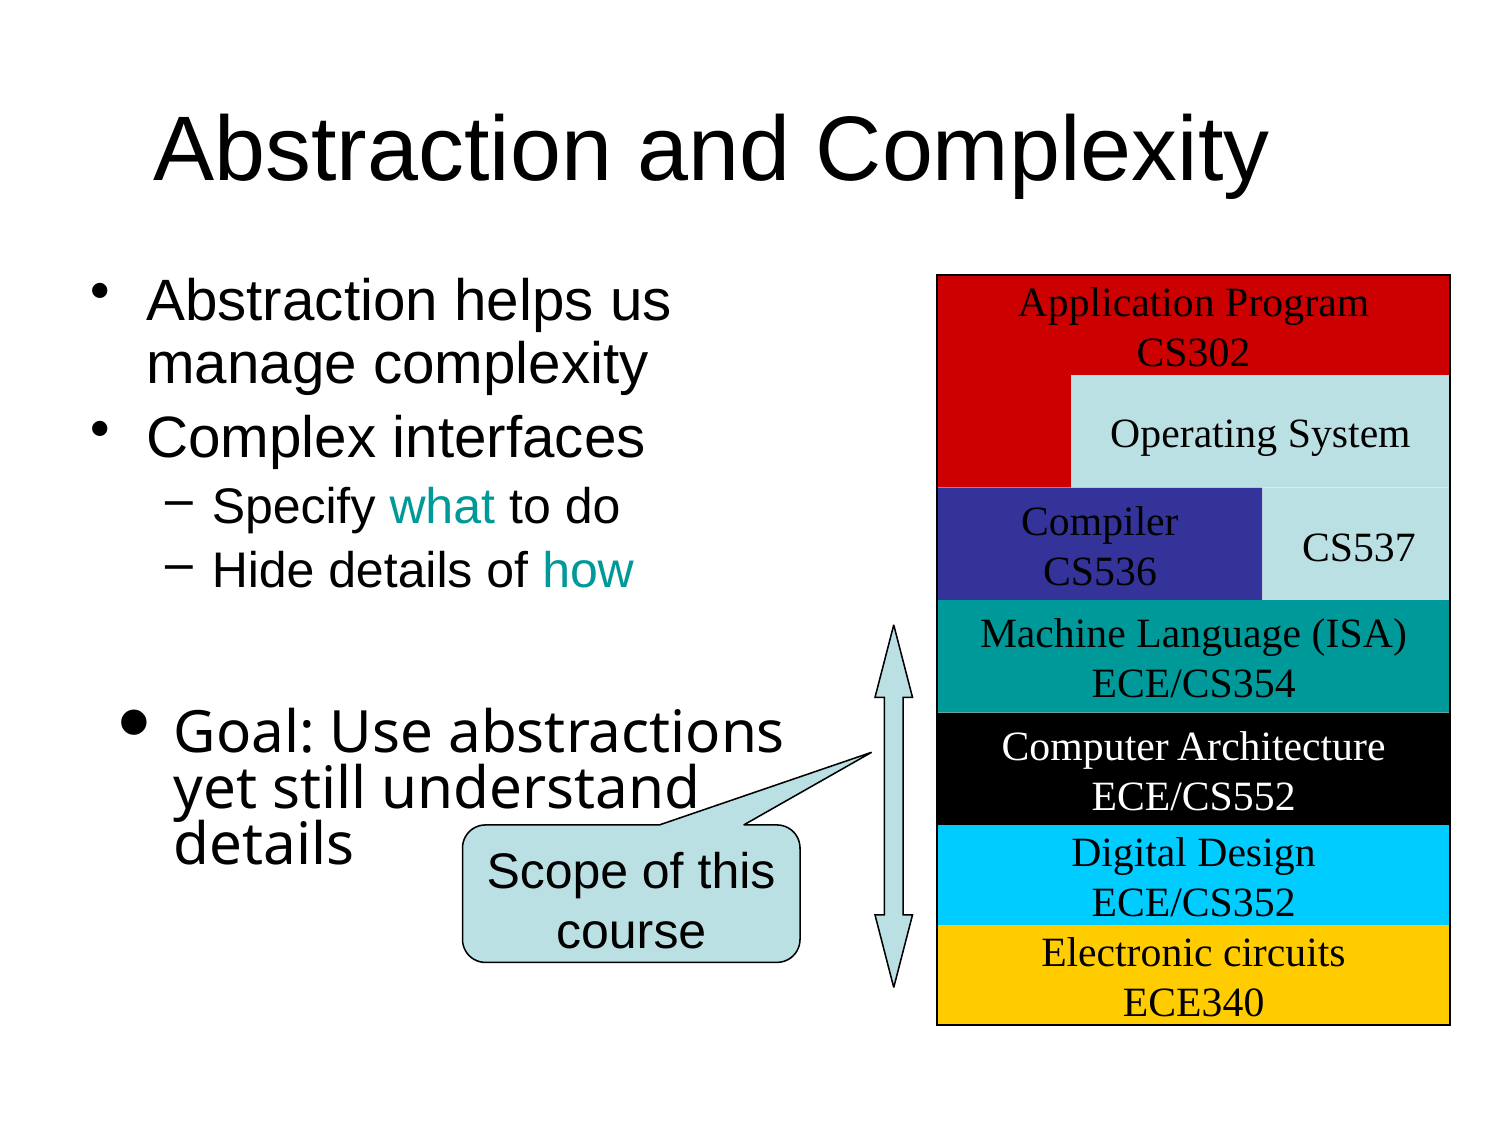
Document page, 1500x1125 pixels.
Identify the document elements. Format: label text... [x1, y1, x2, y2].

text_box [875, 624, 913, 988]
list Abstraction helps us manage complexity Complex interfaces Specify what to do Hide details of how [74, 262, 831, 731]
title Abstraction and Complexity [87, 49, 1363, 238]
text_box Goal: Use abstractions yet still understand details [87, 699, 884, 863]
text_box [1070, 374, 1451, 601]
text_box Goal: Use abstractions yet still understand details [904, 699, 913, 863]
text_box [937, 274, 1450, 1025]
text_box Scope of this course [462, 752, 872, 963]
